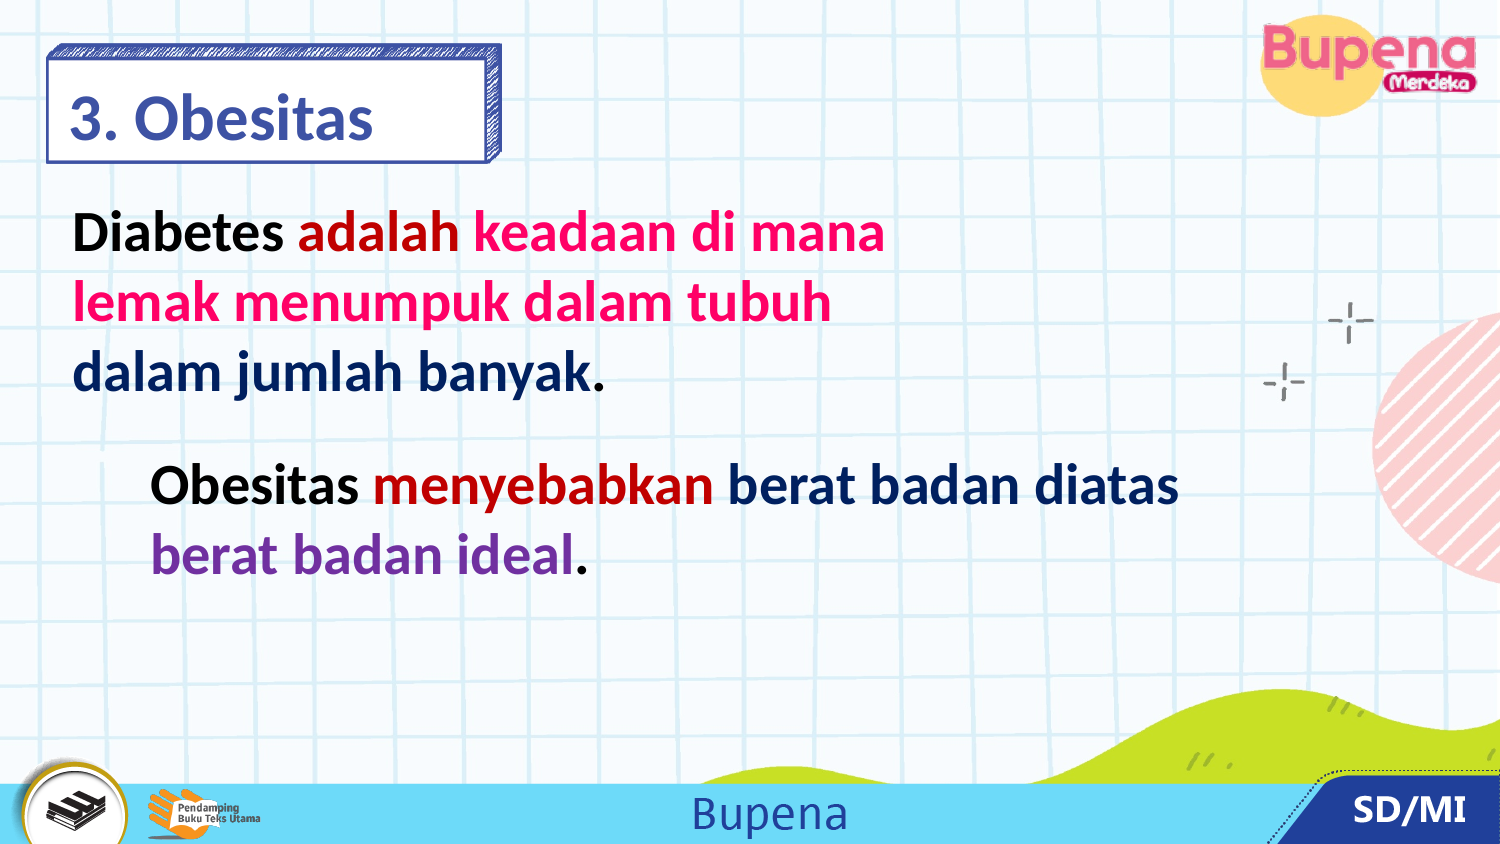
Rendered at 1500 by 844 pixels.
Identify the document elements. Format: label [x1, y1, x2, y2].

text_box [46, 43, 503, 165]
picture [0, 0, 1500, 844]
